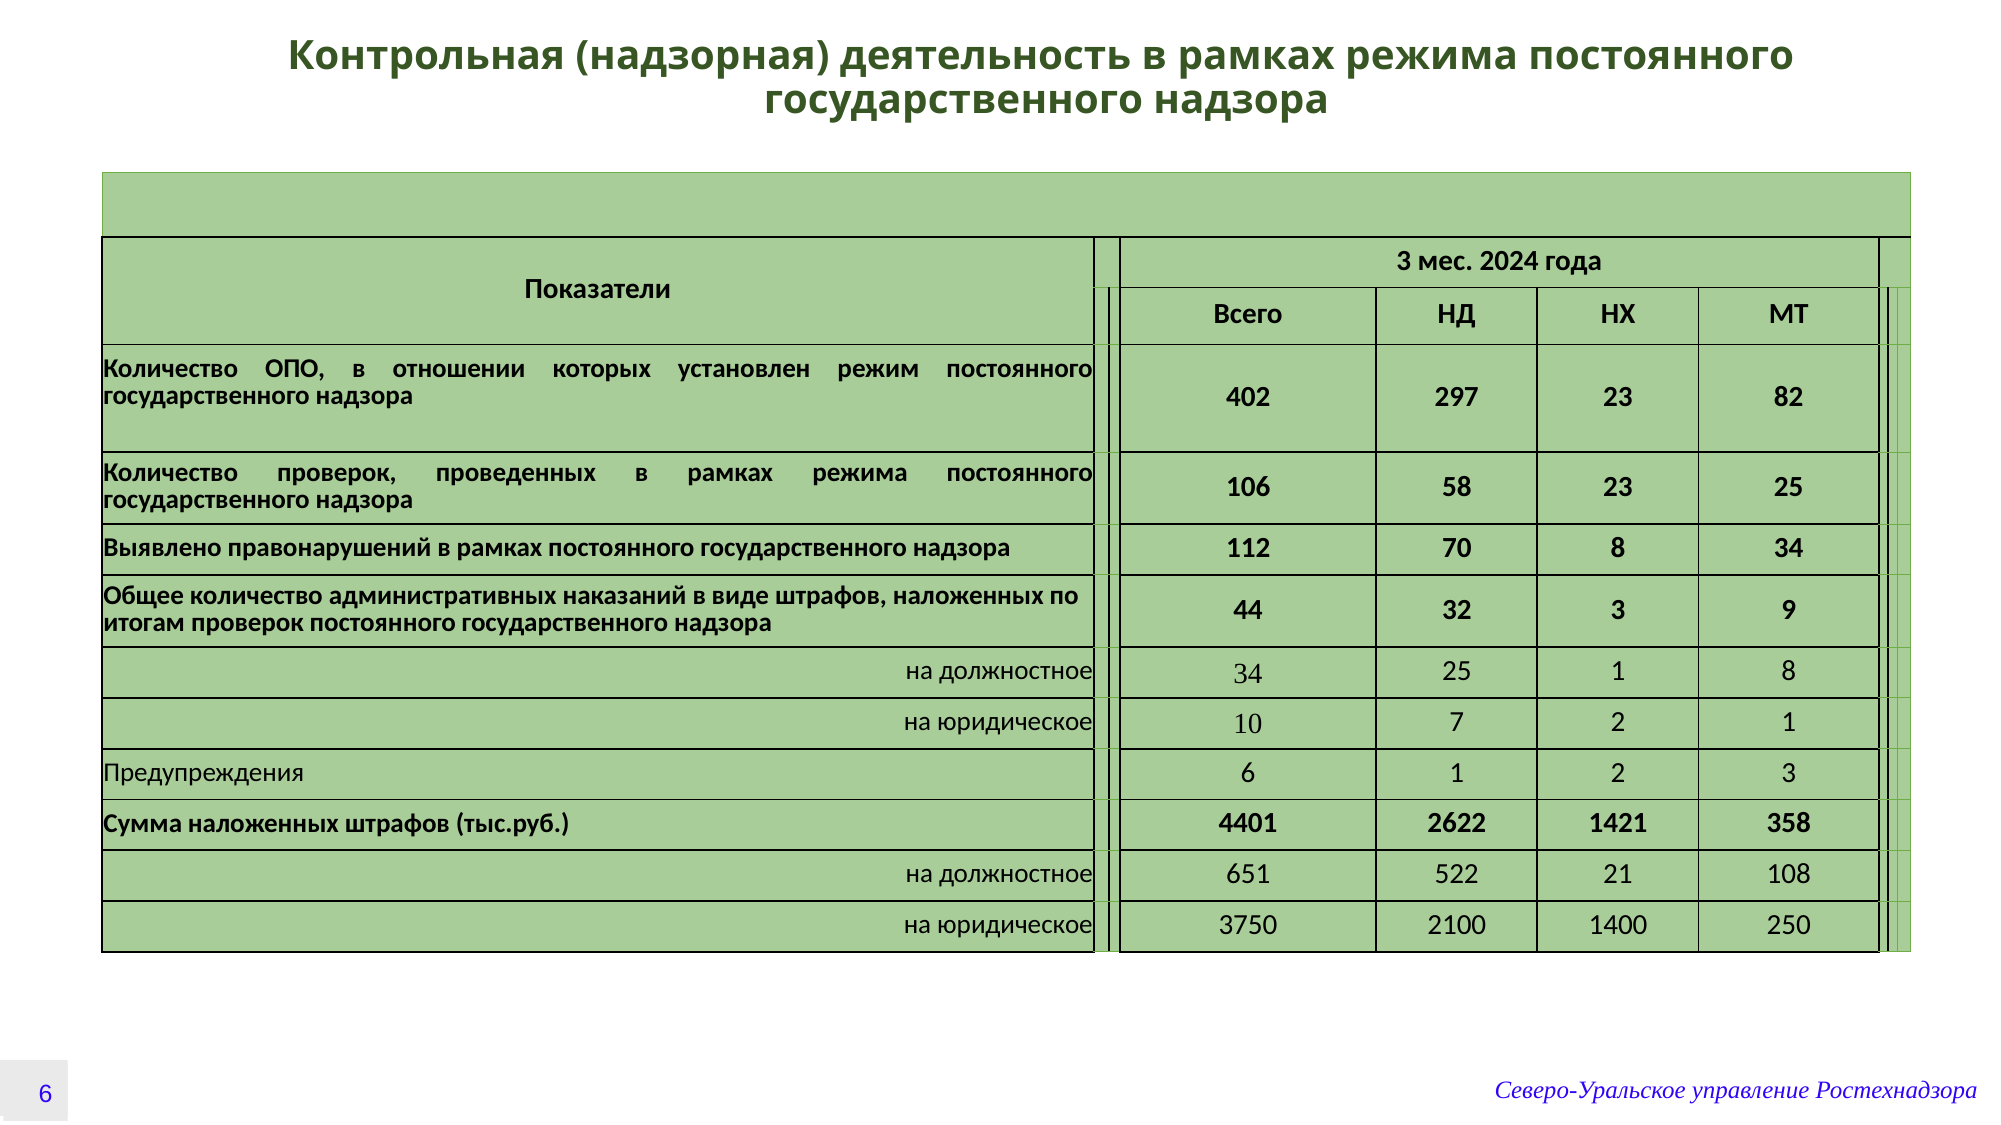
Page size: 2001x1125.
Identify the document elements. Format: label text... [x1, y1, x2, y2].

table_cell [1095, 902, 1108, 951]
table_cell [1889, 345, 1897, 452]
table_cell [1110, 800, 1119, 850]
table_cell 2100 [1377, 902, 1536, 951]
title Контрольная (надзорная) деятельность в рамках режима постоянного государственного надзора [196, 26, 1897, 131]
table_cell [1880, 575, 1887, 647]
table_cell 1421 [1538, 800, 1698, 849]
table_cell 9 [1699, 576, 1878, 646]
table_cell [1880, 749, 1887, 799]
table_cell 3 [1538, 576, 1698, 646]
table_cell [1095, 525, 1108, 574]
table_cell 44 [1121, 576, 1375, 646]
table_cell НД [1377, 288, 1536, 344]
table_cell 250 [1699, 902, 1878, 951]
table_cell 297 [1377, 345, 1536, 451]
table_cell [1110, 525, 1119, 574]
table_cell [1110, 902, 1119, 951]
table_cell [1880, 851, 1887, 901]
table_cell [1880, 525, 1887, 574]
table_cell [1889, 288, 1897, 344]
table_cell 21 [1538, 851, 1698, 900]
table_cell 82 [1699, 345, 1878, 451]
table_cell [1889, 453, 1897, 524]
table_cell [1898, 525, 1910, 574]
table_cell [1880, 288, 1887, 344]
table_cell [1898, 288, 1910, 344]
table_cell 34 [1699, 525, 1878, 574]
table_cell [1095, 851, 1108, 901]
table_cell [1880, 453, 1887, 524]
table_cell [1110, 851, 1119, 901]
table_cell [1095, 575, 1108, 647]
table_cell 106 [1121, 453, 1375, 523]
table_cell [1898, 648, 1910, 697]
table_cell [1889, 902, 1897, 951]
table_cell 1 [1538, 648, 1698, 697]
table_cell [1095, 648, 1108, 697]
table_cell [1898, 902, 1910, 951]
table_cell [1110, 453, 1119, 524]
table_cell [1095, 238, 1119, 287]
table_cell [1095, 453, 1108, 524]
table_cell 58 [1377, 453, 1536, 523]
table_cell 25 [1377, 648, 1536, 697]
table_cell [1889, 648, 1897, 697]
table_cell Показатели [103, 238, 1093, 344]
table_cell [1095, 698, 1108, 748]
table_cell Общее количество административных наказаний в виде штрафов, наложенных по итогам проверок постоянного государственного надзора [103, 576, 1093, 646]
table_cell [1110, 749, 1119, 799]
table_cell [1880, 345, 1887, 452]
table_cell 6 [1121, 750, 1375, 799]
table_cell 1 [1377, 750, 1536, 799]
table_cell Количество ОПО, в отношении которых установлен режим постоянного государственного надзора [103, 345, 1093, 451]
table_cell [1898, 345, 1910, 452]
table_cell 2 [1538, 750, 1698, 799]
table_cell 358 [1699, 800, 1878, 849]
table_cell 522 [1377, 851, 1536, 900]
table_cell на должностное [103, 851, 1093, 900]
table_cell 4401 [1121, 800, 1375, 849]
table_header [103, 173, 1910, 236]
table_cell 23 [1538, 453, 1698, 523]
table_cell 70 [1377, 525, 1536, 574]
table_cell 3 мес. 2024 года [1121, 238, 1878, 287]
table_cell [1095, 288, 1108, 344]
table_cell [1095, 345, 1108, 452]
table_cell [1898, 749, 1910, 799]
table_cell на должностное [103, 648, 1093, 697]
table_cell 2622 [1377, 800, 1536, 849]
table_cell 8 [1699, 648, 1878, 697]
table_cell 402 [1121, 345, 1375, 451]
table_cell 23 [1538, 345, 1698, 451]
table_cell [1110, 648, 1119, 697]
table_cell [1110, 288, 1119, 344]
table_cell [1898, 575, 1910, 647]
table_cell 25 [1699, 453, 1878, 523]
slide_number 6 [0, 1059, 68, 1116]
table_cell 1 [1699, 699, 1878, 748]
table_cell [1880, 648, 1887, 697]
table_cell 8 [1538, 525, 1698, 574]
table_cell Сумма наложенных штрафов (тыс.руб.) [103, 800, 1093, 849]
table_cell 112 [1121, 525, 1375, 574]
table_cell [1095, 749, 1108, 799]
table_cell МТ [1699, 288, 1878, 344]
table_cell [1110, 575, 1119, 647]
table_cell 32 [1377, 576, 1536, 646]
table_cell НХ [1538, 288, 1698, 344]
table_cell 10 [1121, 699, 1375, 748]
table_cell [1880, 902, 1887, 951]
table_cell Всего [1121, 288, 1375, 344]
table_cell [1889, 851, 1897, 901]
table_cell [1889, 749, 1897, 799]
table_cell [1110, 698, 1119, 748]
text_box Северо-Уральское управление Ростехнадзора [1479, 1051, 2000, 1125]
table_cell [1889, 698, 1897, 748]
table_cell [1880, 698, 1887, 748]
text_box 6 [3, 1064, 68, 1121]
table_cell 651 [1121, 851, 1375, 900]
table_cell [1095, 800, 1108, 850]
table_cell Предупреждения [103, 750, 1093, 799]
table_cell [1110, 345, 1119, 452]
table_cell 2 [1538, 699, 1698, 748]
table_cell 7 [1377, 699, 1536, 748]
table_cell на юридическое [103, 902, 1093, 951]
table_cell 108 [1699, 851, 1878, 900]
table_cell 1400 [1538, 902, 1698, 951]
table_cell Выявлено правонарушений в рамках постоянного государственного надзора [103, 525, 1093, 574]
table_cell [1898, 851, 1910, 901]
table_cell [1889, 525, 1897, 574]
table_cell [1880, 238, 1910, 287]
table_cell [1898, 453, 1910, 524]
table_cell [1889, 575, 1897, 647]
table_cell 3 [1699, 750, 1878, 799]
table_cell [1898, 800, 1910, 850]
table_cell на юридическое [103, 699, 1093, 748]
table_cell 3750 [1121, 902, 1375, 951]
table_cell [1880, 800, 1887, 850]
table_cell 34 [1121, 648, 1375, 697]
table_cell [1898, 698, 1910, 748]
table_cell [1889, 800, 1897, 850]
table_cell Количество проверок, проведенных в рамках режима постоянного государственного надзора [103, 453, 1093, 523]
